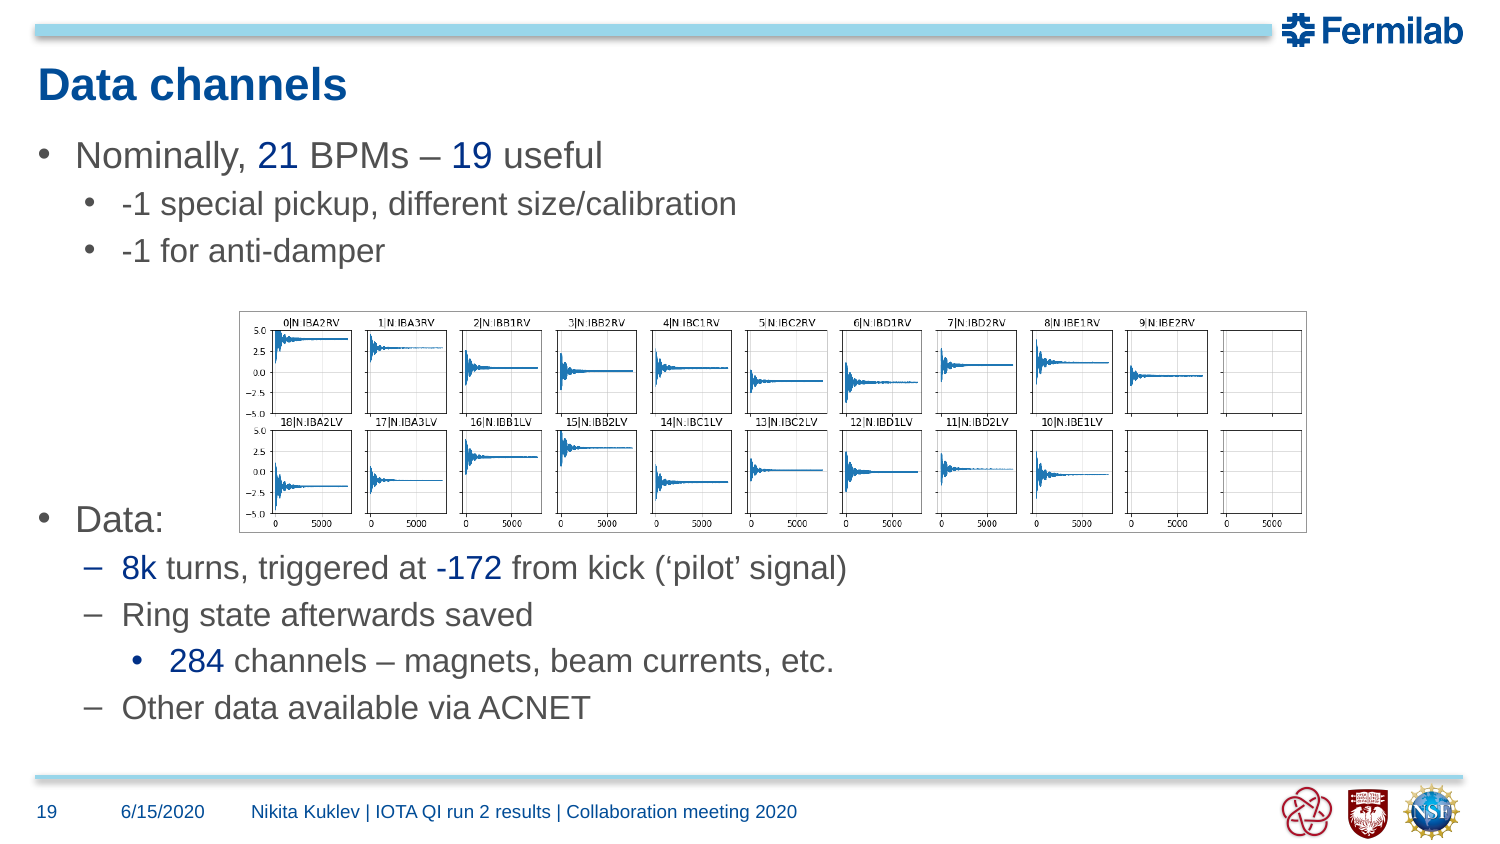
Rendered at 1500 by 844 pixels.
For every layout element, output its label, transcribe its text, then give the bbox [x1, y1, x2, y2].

title Data channels [37, 57, 966, 110]
list Nominally, 21 BPMs – 19 useful -1 special pickup, different size/calibration -1 for anti-damper Data: 8k turns, triggered at -172 from kick (‘pilot’ signal) Ring state afterwards saved 284 channels – magnets, beam currents, etc. Other data available via ACNET [37, 130, 1461, 754]
text_box [966, 0, 1500, 458]
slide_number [120, 800, 232, 830]
picture [1401, 782, 1461, 842]
picture [238, 310, 1307, 533]
slide_number 19 [36, 800, 105, 830]
footer Nikita Kuklev | IOTA QI run 2 results | Collaboration meeting 2020 [251, 800, 1274, 831]
picture [1279, 784, 1335, 839]
picture [1348, 789, 1388, 839]
